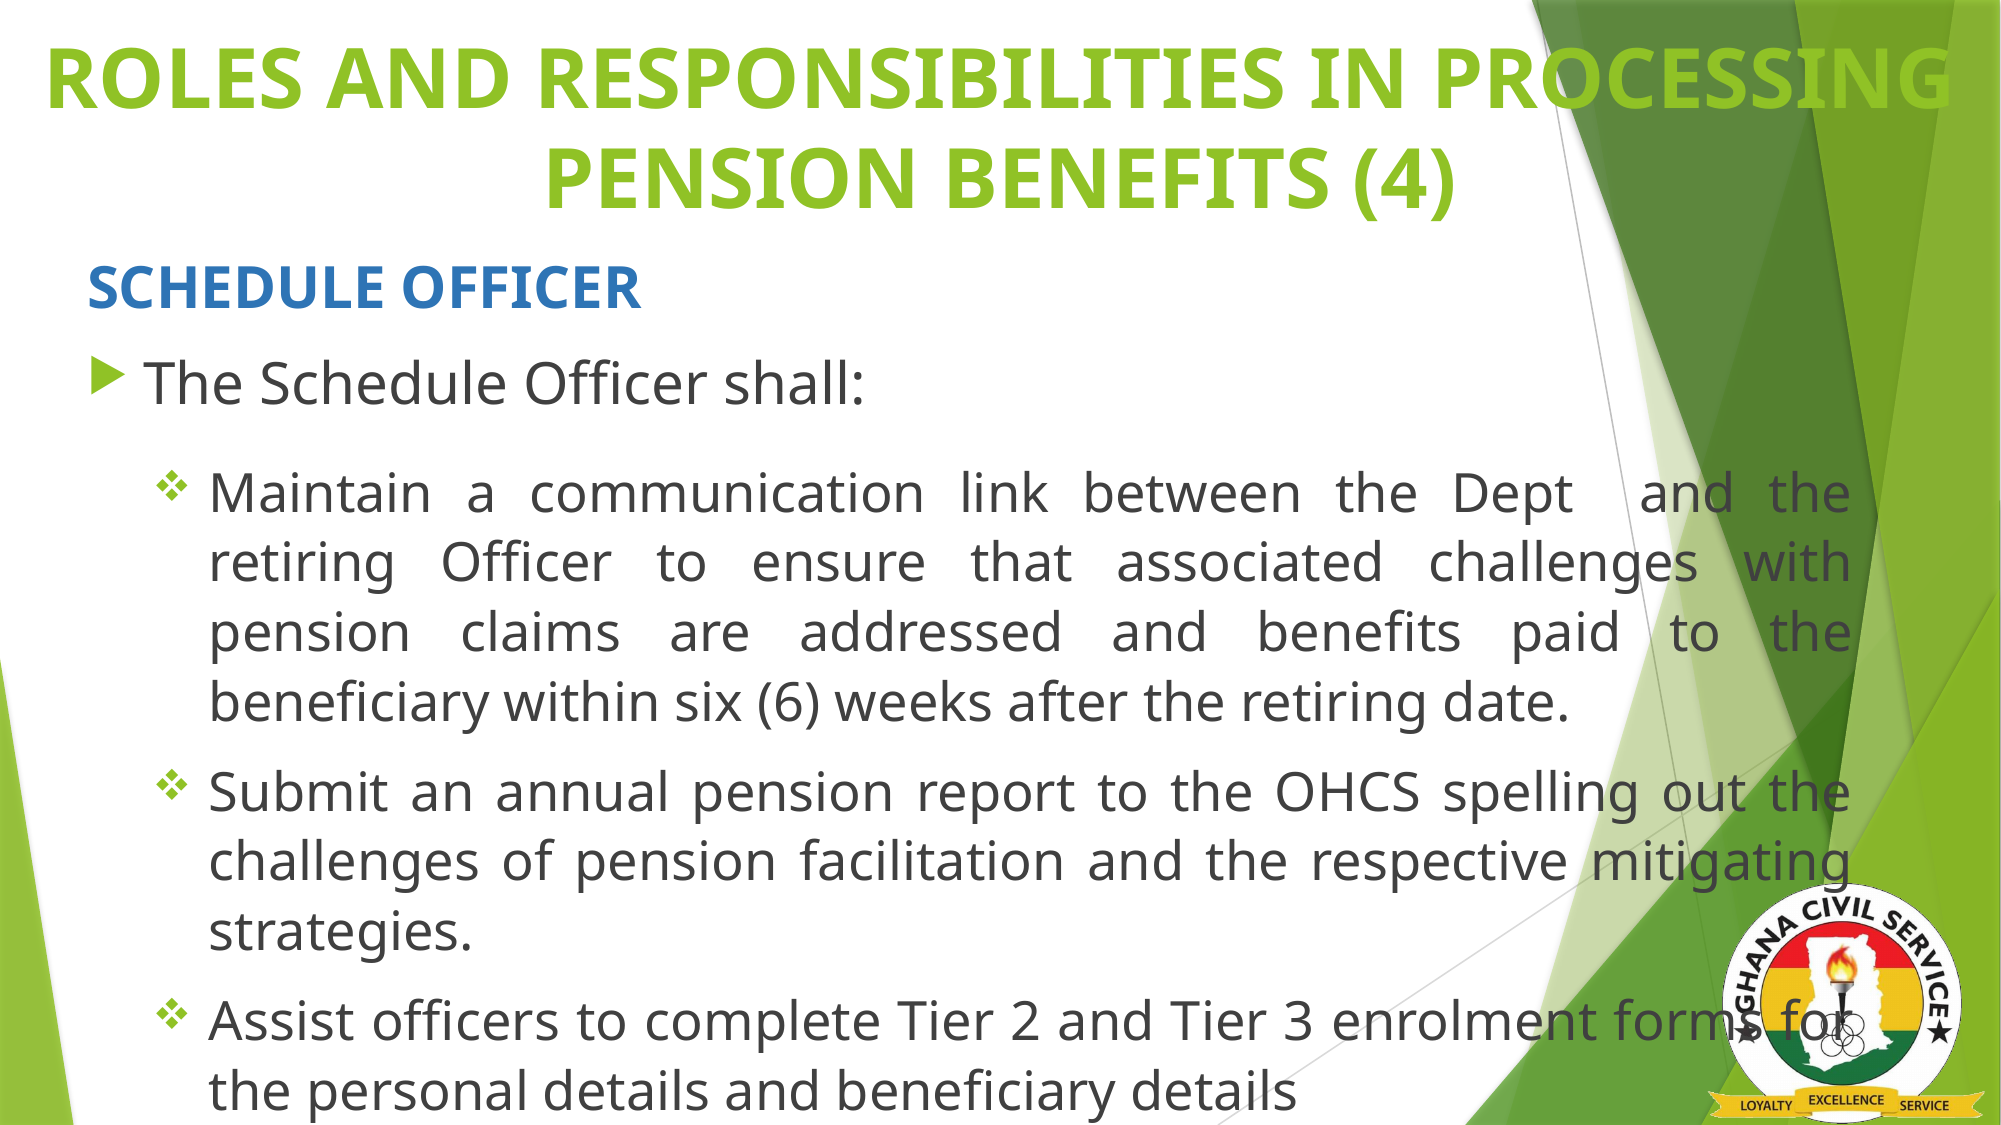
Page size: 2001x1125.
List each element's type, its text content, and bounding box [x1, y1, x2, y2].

list SCHEDULE OFFICER The Schedule Officer shall: Maintain a communication link between the Dept and the retiring Officer to ensure that associated challenges with pension claims are addressed and benefits paid to the beneficiary within six (6) weeks after the retiring date. Submit an annual pension report to the OHCS spelling out the challenges of pension facilitation and the respective mitigating strategies. Assist officers to complete Tier 2 and Tier 3 enrolment forms for the personal details and beneficiary details [72, 238, 1870, 1125]
title ROLES AND RESPONSIBILITIES IN PROCESSING PENSION BENEFITS (4) [0, 17, 2000, 223]
picture [1870, 826, 2001, 1125]
